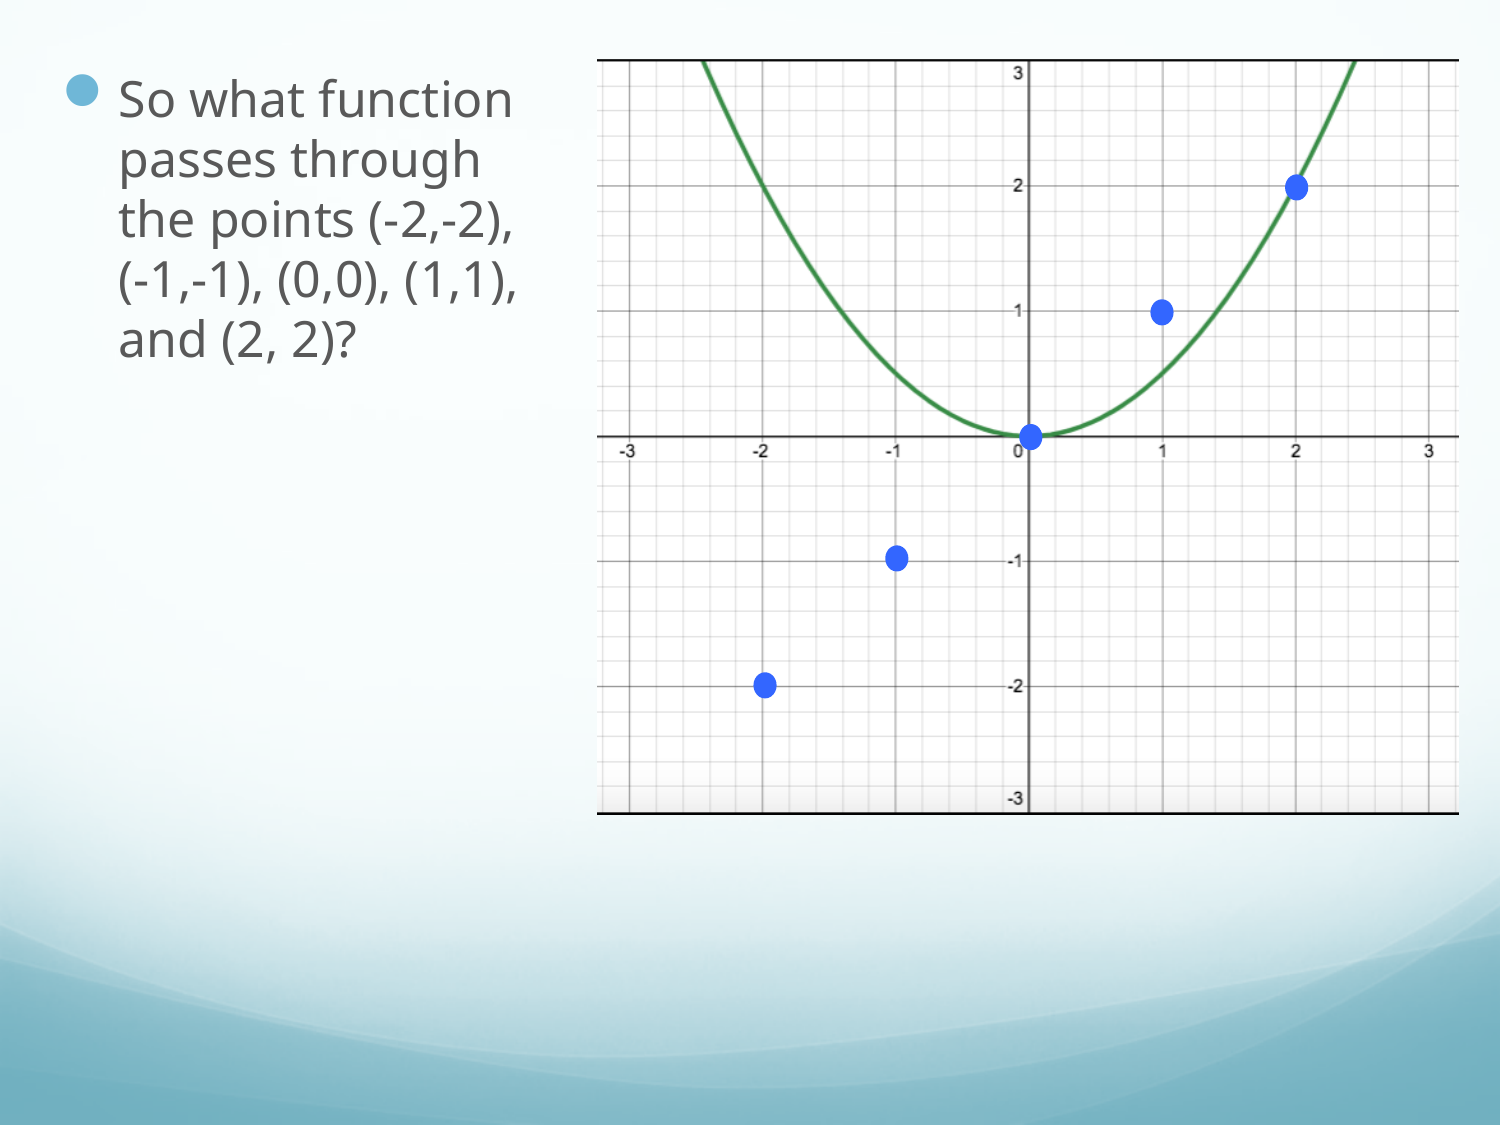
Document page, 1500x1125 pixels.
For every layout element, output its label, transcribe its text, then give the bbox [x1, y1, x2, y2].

picture [597, 58, 1460, 815]
text_box So what function passes through the points (-2,-2), (-1,-1), (0,0), (1,1), and (2, 2)? [46, 59, 561, 1048]
